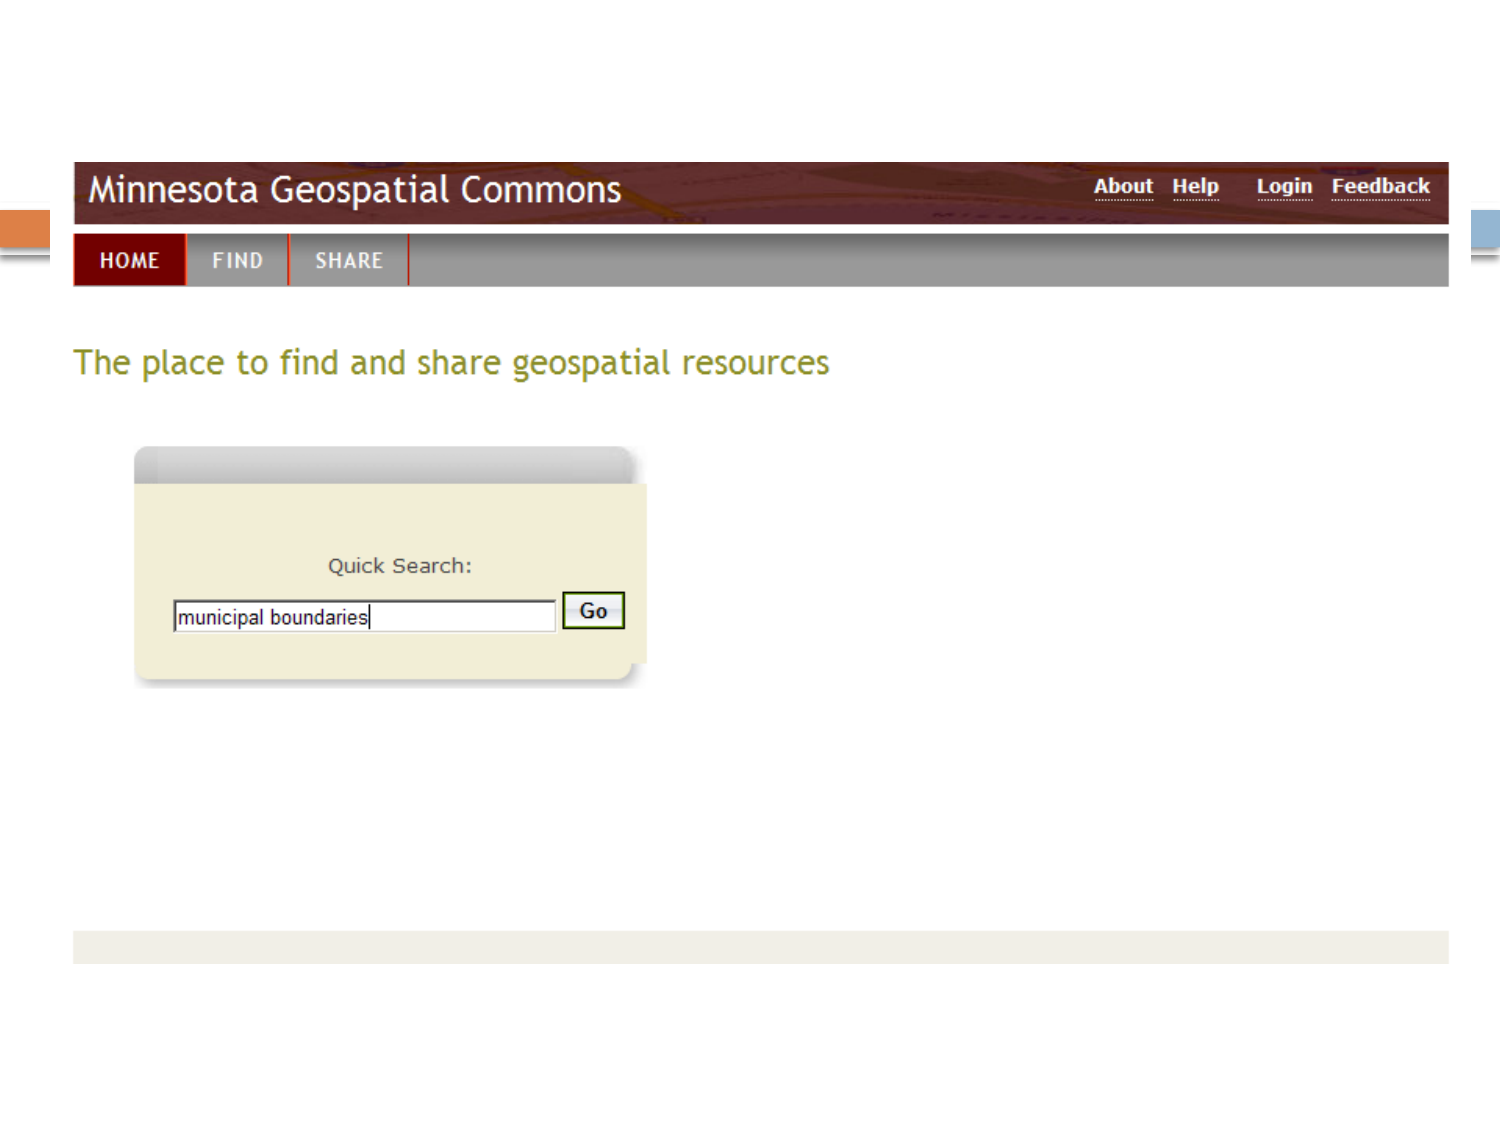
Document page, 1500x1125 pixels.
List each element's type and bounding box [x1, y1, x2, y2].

picture [49, 162, 1471, 965]
